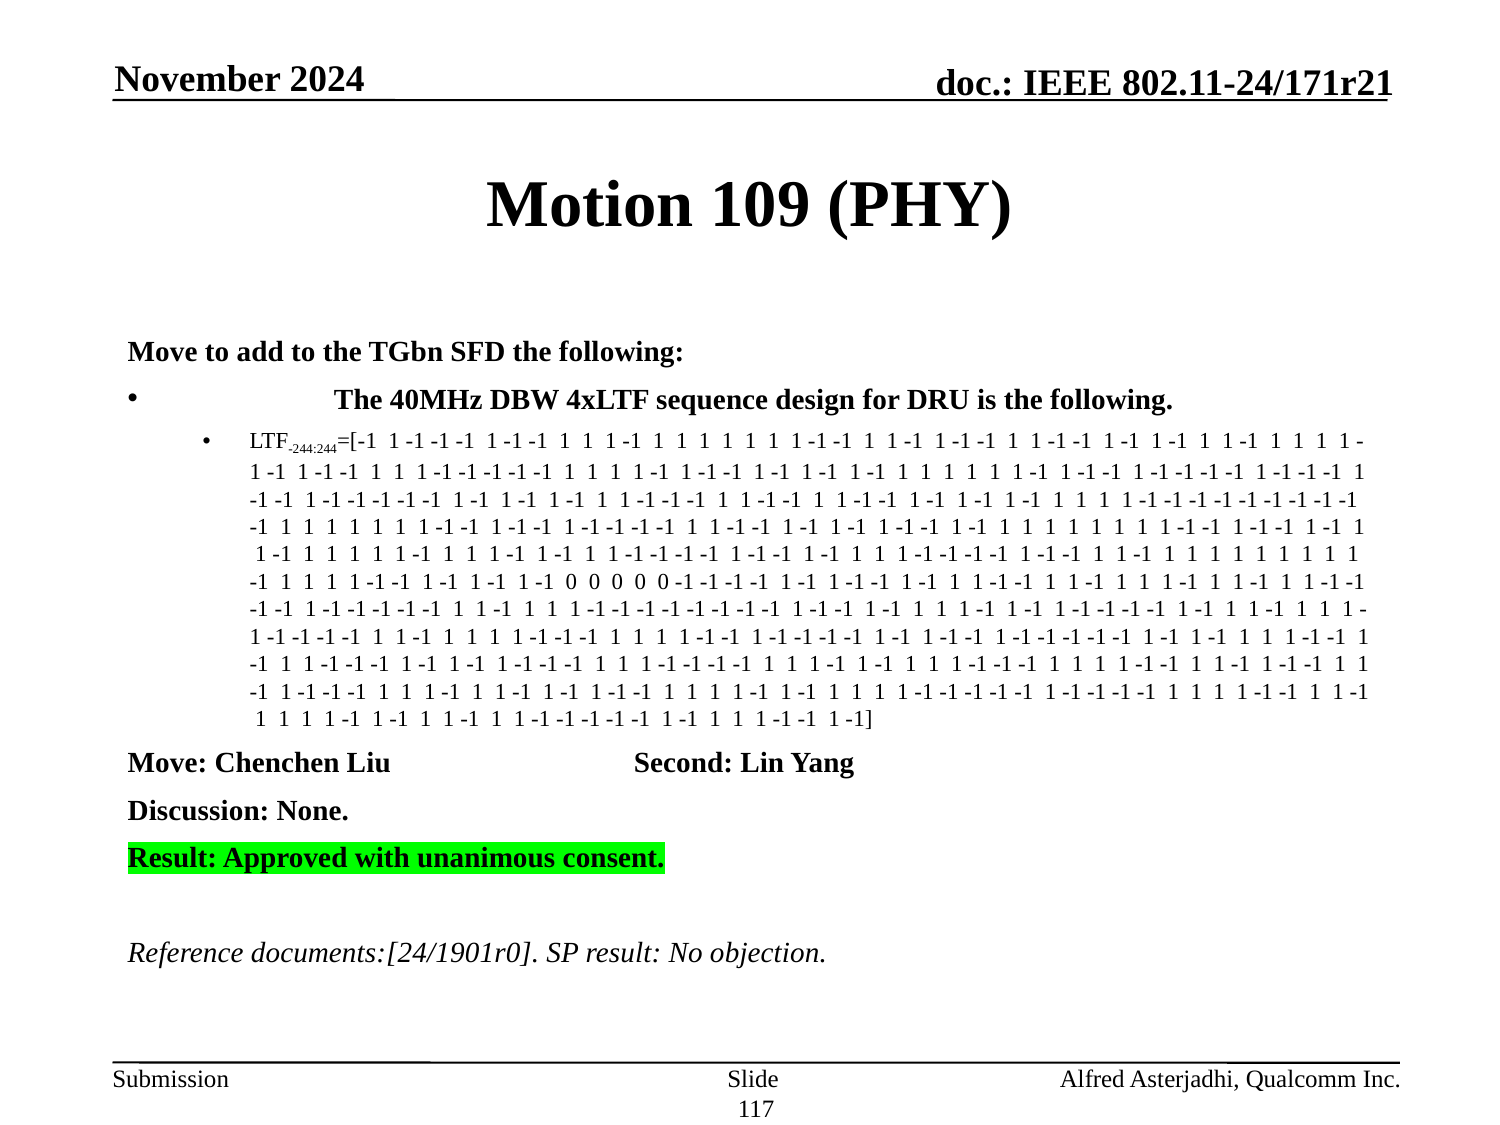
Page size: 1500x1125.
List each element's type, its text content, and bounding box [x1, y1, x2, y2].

footer Alfred Asterjadhi, Qualcomm Inc. [878, 1061, 1402, 1093]
list Move to add to the TGbn SFD the following: The 40MHz DBW 4xLTF sequence design for DRU is the following. LTF-244:244=[-1 1 -1 -1 -1 1 -1 -1 1 1 1 -1 1 1 1 1 1 1 1 -1 -1 1 1 -1 1 -1 -1 1 1 -1 -1 1 -1 1 -1 1 1 -1 1 1 1 1 -1 -1 1 -1 -1 1 1 1 -1 -1 -1 -1 -1 1 1 1 1 -1 1 -1 -1 1 -1 1 -1 1 -1 1 1 1 1 1 1 -1 1 -1 -1 1 -1 -1 -1 -1 1 -1 -1 -1 1 -1 -1 1 -1 -1 -1 -1 -1 1 -1 1 -1 1 -1 1 1 -1 -1 -1 1 1 -1 -1 1 1 -1 -1 1 -1 1 -1 1 -1 1 1 1 1 -1 -1 -1 -1 -1 -1 -1 -1 -1 -1 1 1 1 1 1 1 1 -1 -1 1 -1 -1 1 -1 -1 -1 -1 1 1 -1 -1 1 -1 1 -1 1 -1 -1 1 -1 1 1 1 1 1 1 1 1 -1 -1 1 -1 -1 1 -1 1 1 -1 1 1 1 1 1 -1 1 1 1 -1 1 -1 1 1 -1 -1 -1 -1 1 -1 -1 1 -1 1 1 1 -1 -1 -1 -1 1 -1 -1 1 1 -1 1 1 1 1 1 1 1 1 1 -1 1 1 1 1 -1 -1 1 -1 1 -1 1 -1 0 0 0 0 0 -1 -1 -1 -1 1 -1 1 -1 -1 1 -1 1 1 -1 -1 1 1 -1 1 1 1 -1 1 1 -1 1 1 -1 -1 -1 -1 1 -1 -1 -1 -1 -1 1 1 -1 1 1 1 -1 -1 -1 -1 -1 -1 -1 -1 1 -1 -1 1 -1 1 1 1 -1 1 -1 1 -1 -1 -1 -1 1 -1 1 1 -1 1 1 1 -1 -1 -1 -1 -1 1 1 -1 1 1 1 1 -1 -1 -1 1 1 1 1 -1 -1 1 -1 -1 -1 -1 1 -1 1 -1 -1 1 -1 -1 -1 -1 -1 1 -1 1 -1 1 1 1 -1 -1 1 -1 1 1 -1 -1 -1 1 -1 1 -1 1 -1 -1 -1 1 1 1 -1 -1 -1 -1 1 1 1 -1 1 -1 1 1 1 -1 -1 -1 1 1 1 1 -1 -1 1 1 -1 1 -1 -1 1 1 -1 1 -1 -1 -1 1 1 1 -1 1 1 -1 1 -1 1 -1 -1 1 1 1 1 -1 1 -1 1 1 1 1 -1 -1 -1 -1 -1 1 -1 -1 -1 -1 1 1 1 1 -1 -1 1 1 -1 1 1 1 1 -1 1 -1 1 1 -1 1 1 -1 -1 -1 -1 -1 1 -1 1 1 1 -1 -1 1 -1] Move: Chenchen Liu Second: Lin Yang Discussion: None. Result: Approved with unanimous consent. Reference documents:[24/1901r0]. SP result: No objection. [112, 324, 1388, 1000]
title Motion 109 (PHY) [112, 112, 1388, 288]
slide_number Slide 117 [712, 1061, 800, 1123]
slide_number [114, 54, 423, 100]
